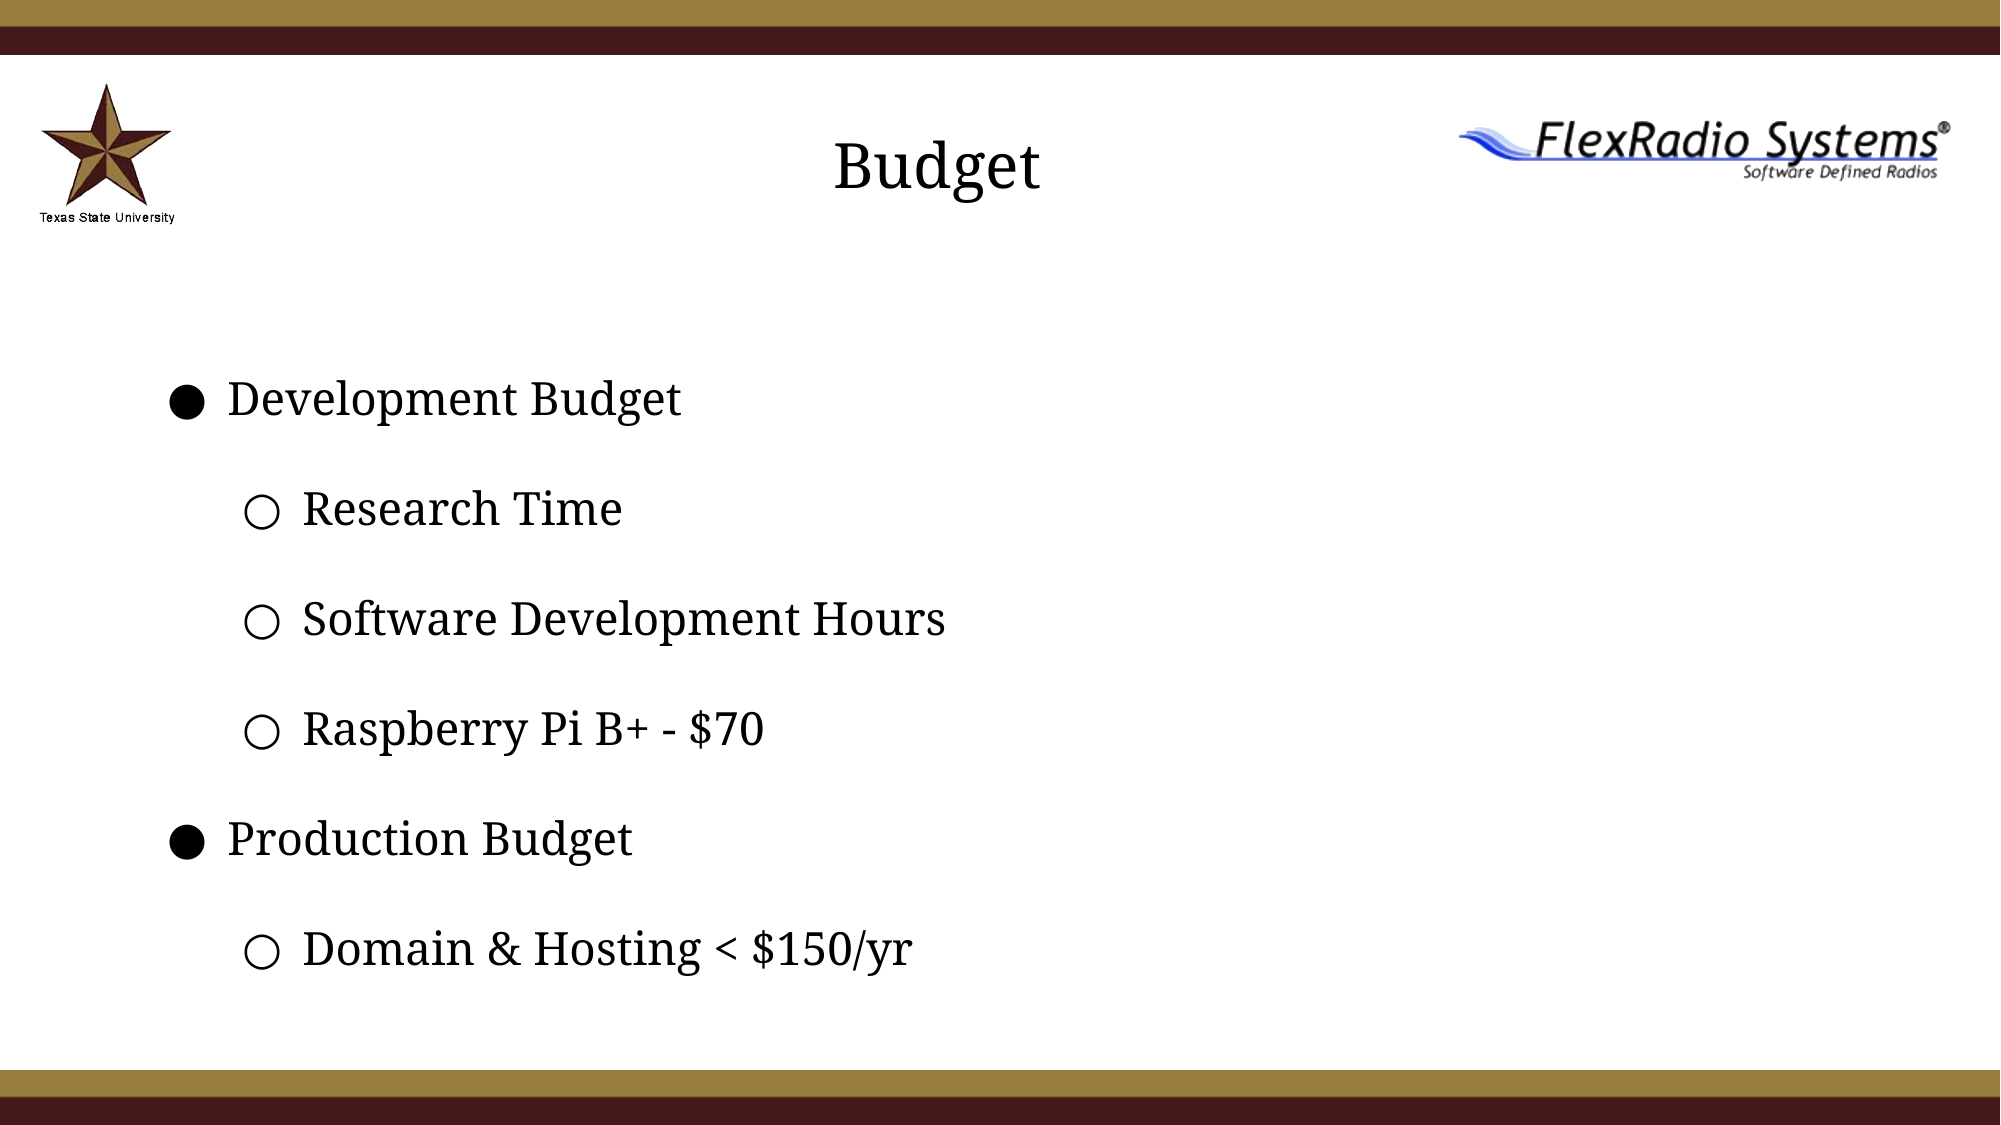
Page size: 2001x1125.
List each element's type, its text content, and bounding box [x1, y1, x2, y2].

picture [36, 75, 176, 228]
picture [0, 1069, 2000, 1125]
list Development Budget Research Time Software Development Hours Raspberry Pi B+ - $70 Production Budget Domain & Hosting < $150/yr [137, 299, 1863, 1014]
title Budget [75, 66, 1800, 278]
picture [0, 0, 2000, 55]
picture [1457, 120, 1951, 182]
